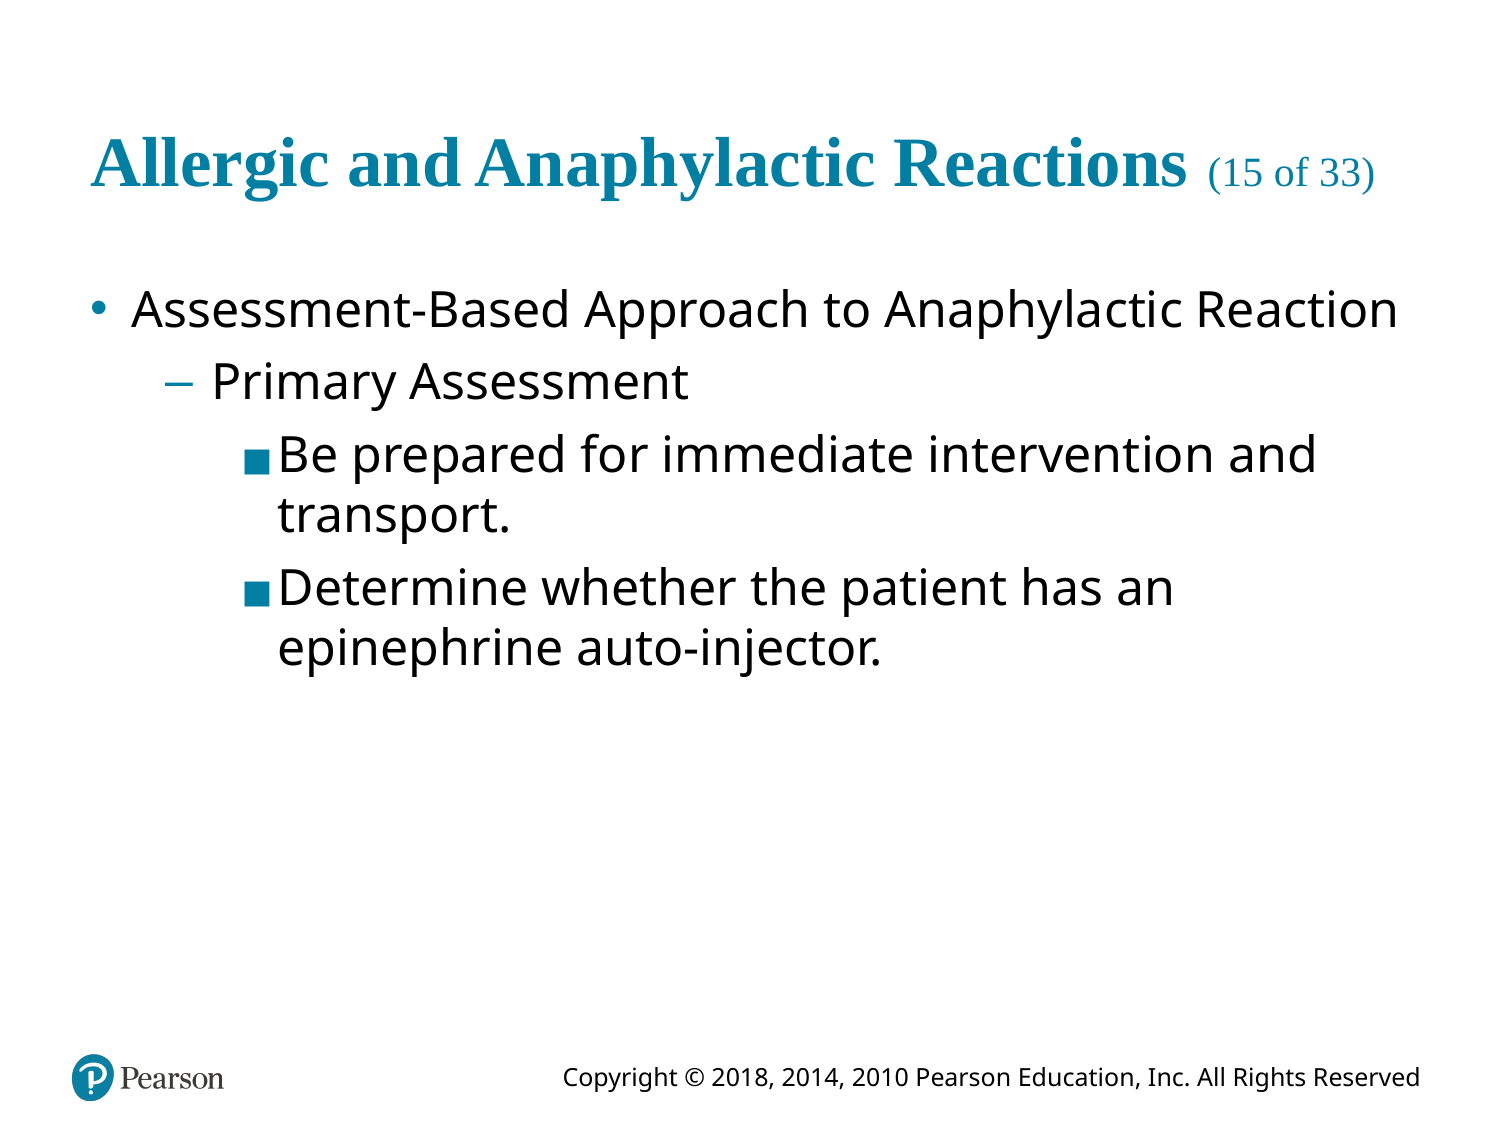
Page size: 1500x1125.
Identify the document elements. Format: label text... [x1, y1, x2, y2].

picture [72, 1054, 88, 1070]
title Allergic and Anaphylactic Reactions (15 of 33) [75, 35, 1425, 216]
picture [72, 1087, 83, 1101]
picture [98, 1054, 224, 1101]
list Assessment-Based Approach to Anaphylactic Reaction Primary Assessment Be prepared for immediate intervention and transport. Determine whether the patient has an epinephrine auto-injector. [75, 262, 1425, 695]
picture [80, 1063, 106, 1088]
